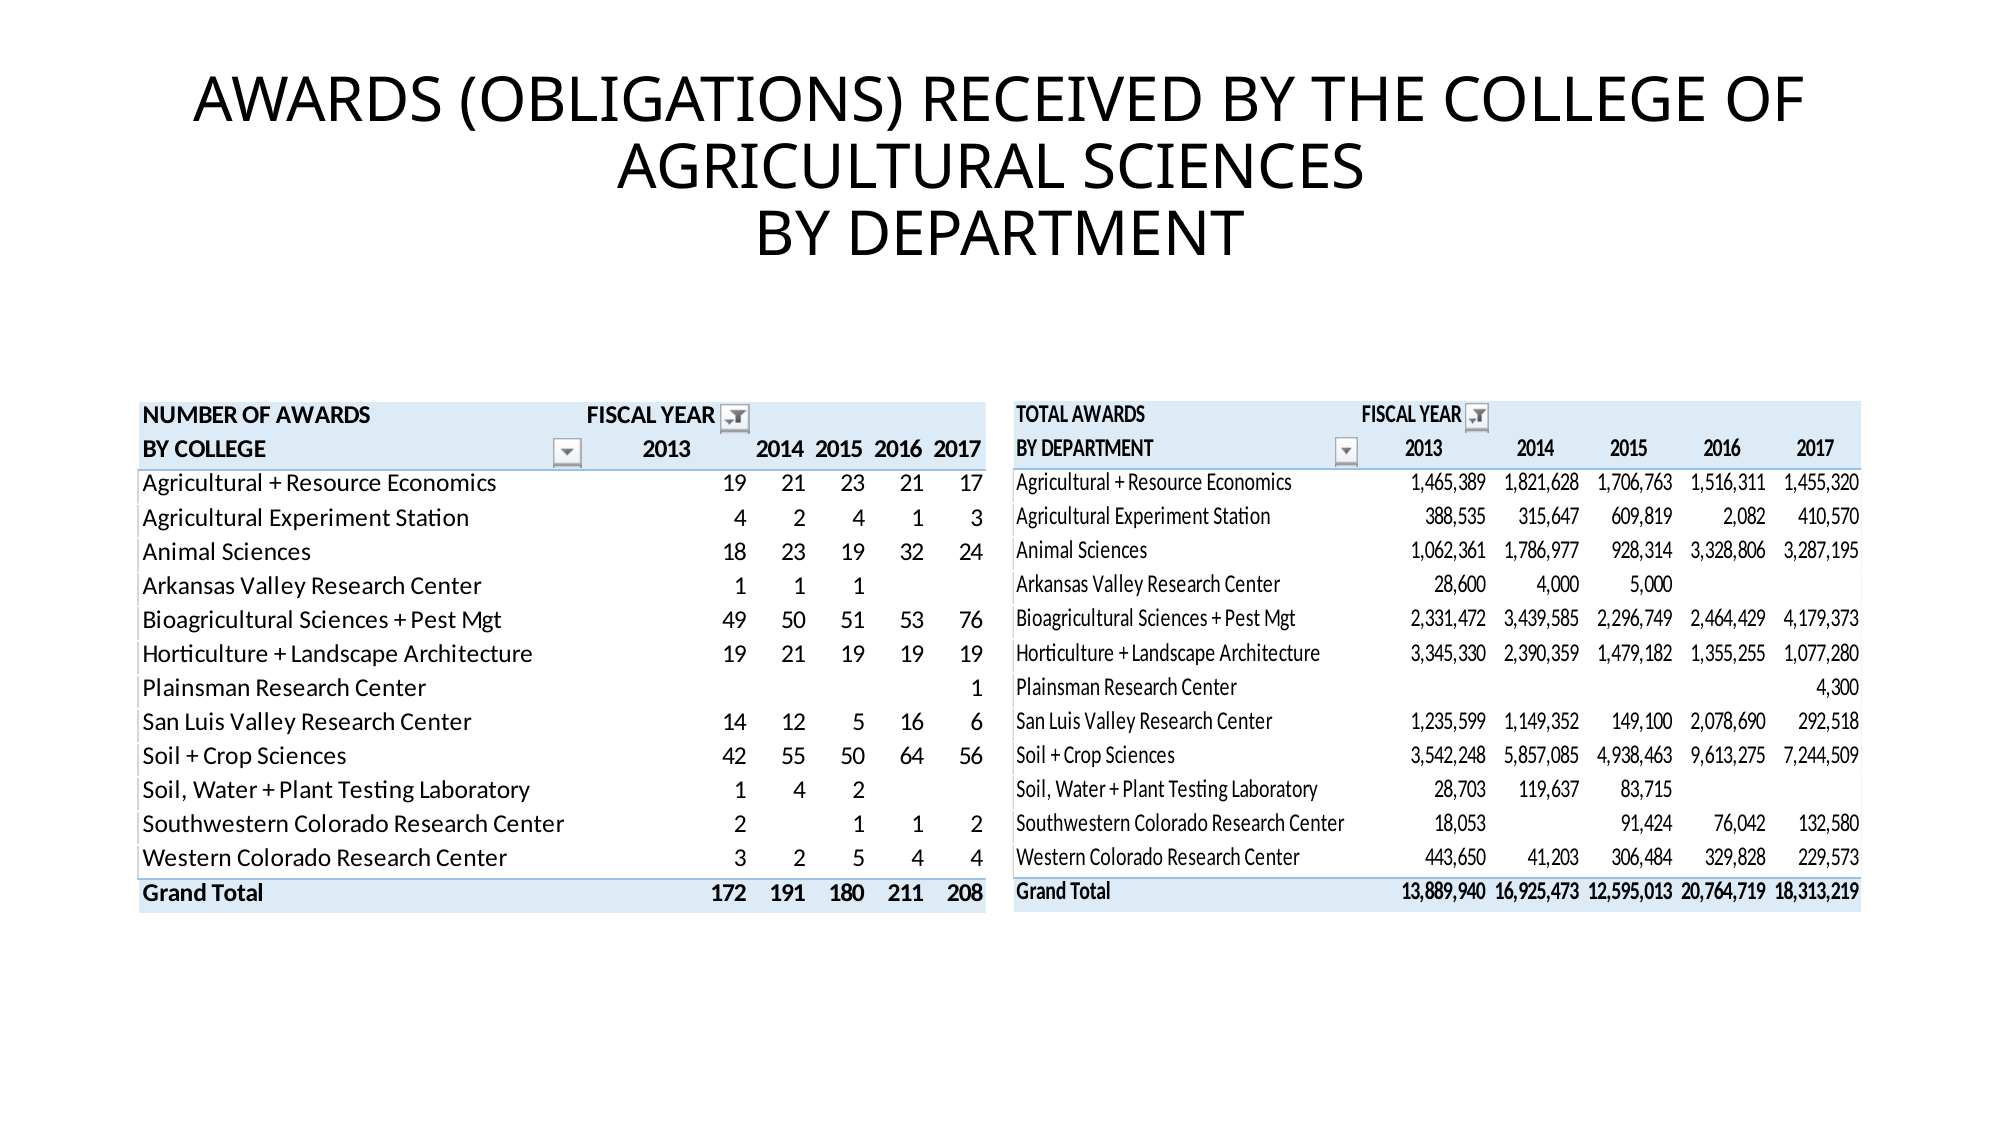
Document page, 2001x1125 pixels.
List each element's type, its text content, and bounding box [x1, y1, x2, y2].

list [137, 401, 988, 915]
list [1012, 399, 1863, 913]
title AWARDS (OBLIGATIONS) RECEIVED BY THE COLLEGE OF AGRICULTURAL SCIENCES BY DEPARTMENT [137, 59, 1863, 278]
